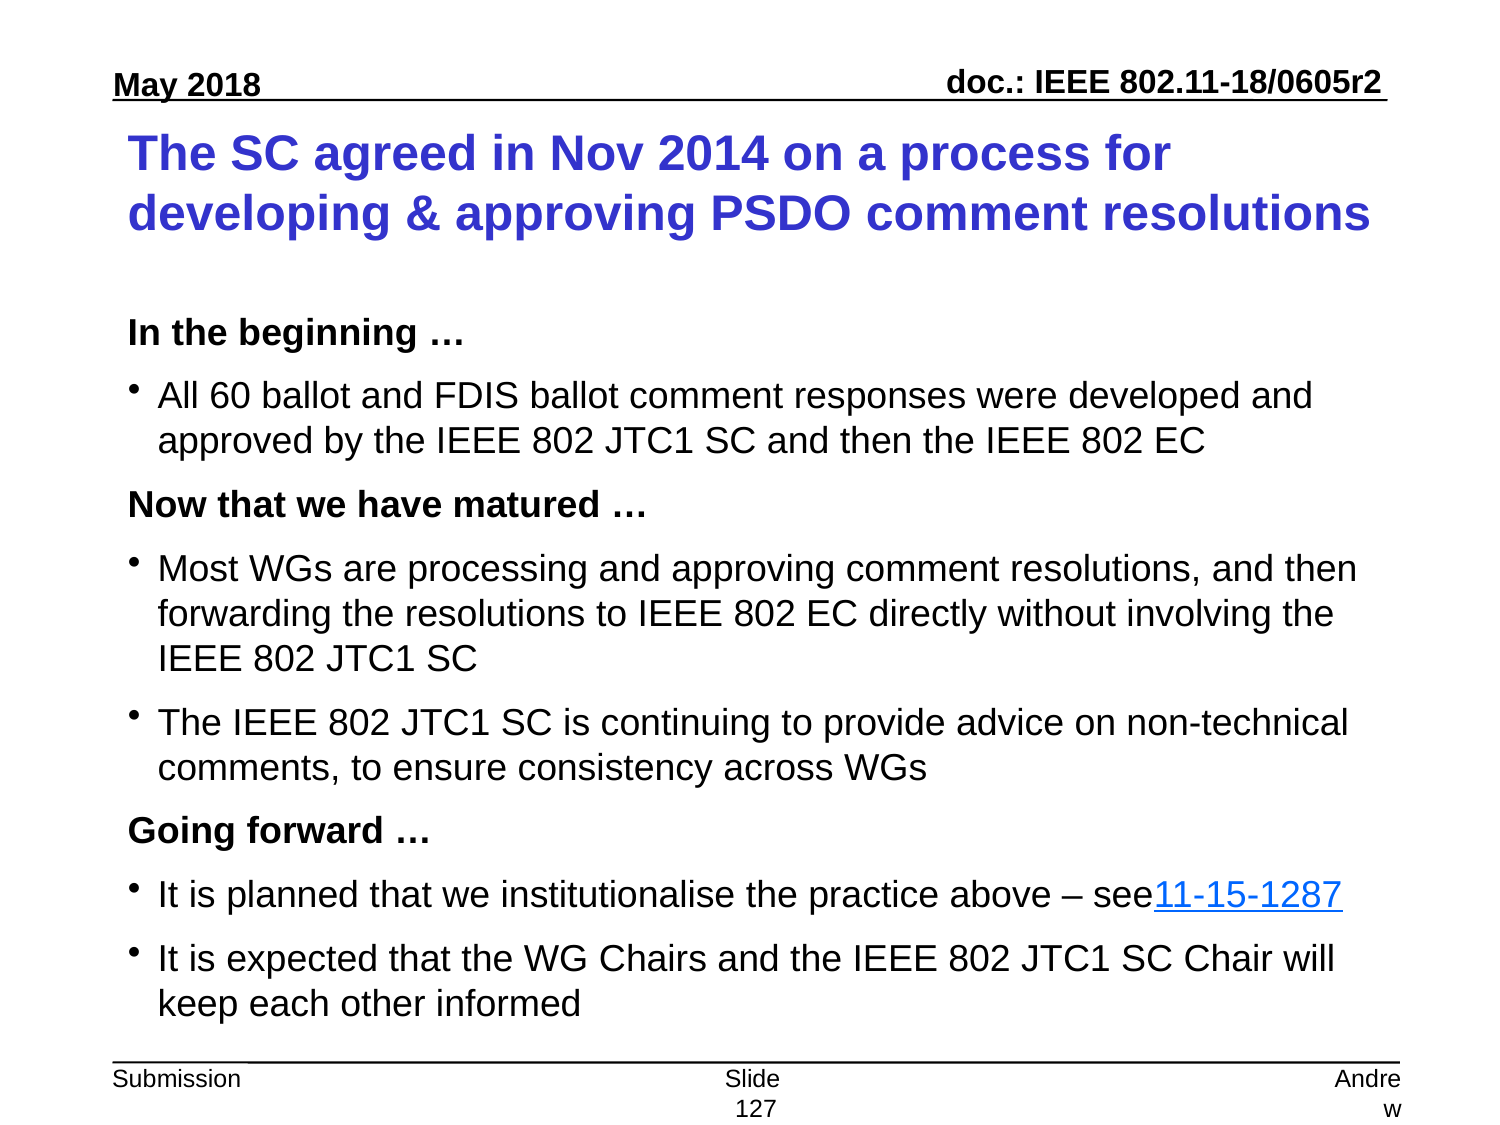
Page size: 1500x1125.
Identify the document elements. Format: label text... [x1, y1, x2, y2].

list In the beginning … All 60 ballot and FDIS ballot comment responses were developed and approved by the IEEE 802 JTC1 SC and then the IEEE 802 EC Now that we have matured … Most WGs are processing and approving comment resolutions, and then forwarding the resolutions to IEEE 802 EC directly without involving the IEEE 802 JTC1 SC The IEEE 802 JTC1 SC is continuing to provide advice on non-technical comments, to ensure consistency across WGs Going forward … It is planned that we institutionalise the practice above – see11-15-1287 It is expected that the WG Chairs and the IEEE 802 JTC1 SC Chair will keep each other informed [112, 299, 1388, 975]
slide_number Slide 127 [709, 1061, 803, 1093]
footer Andrew Myles, Cisco [1320, 1061, 1402, 1093]
title The SC agreed in Nov 2014 on a process for developing & approving PSDO comment resolutions [112, 112, 1388, 288]
